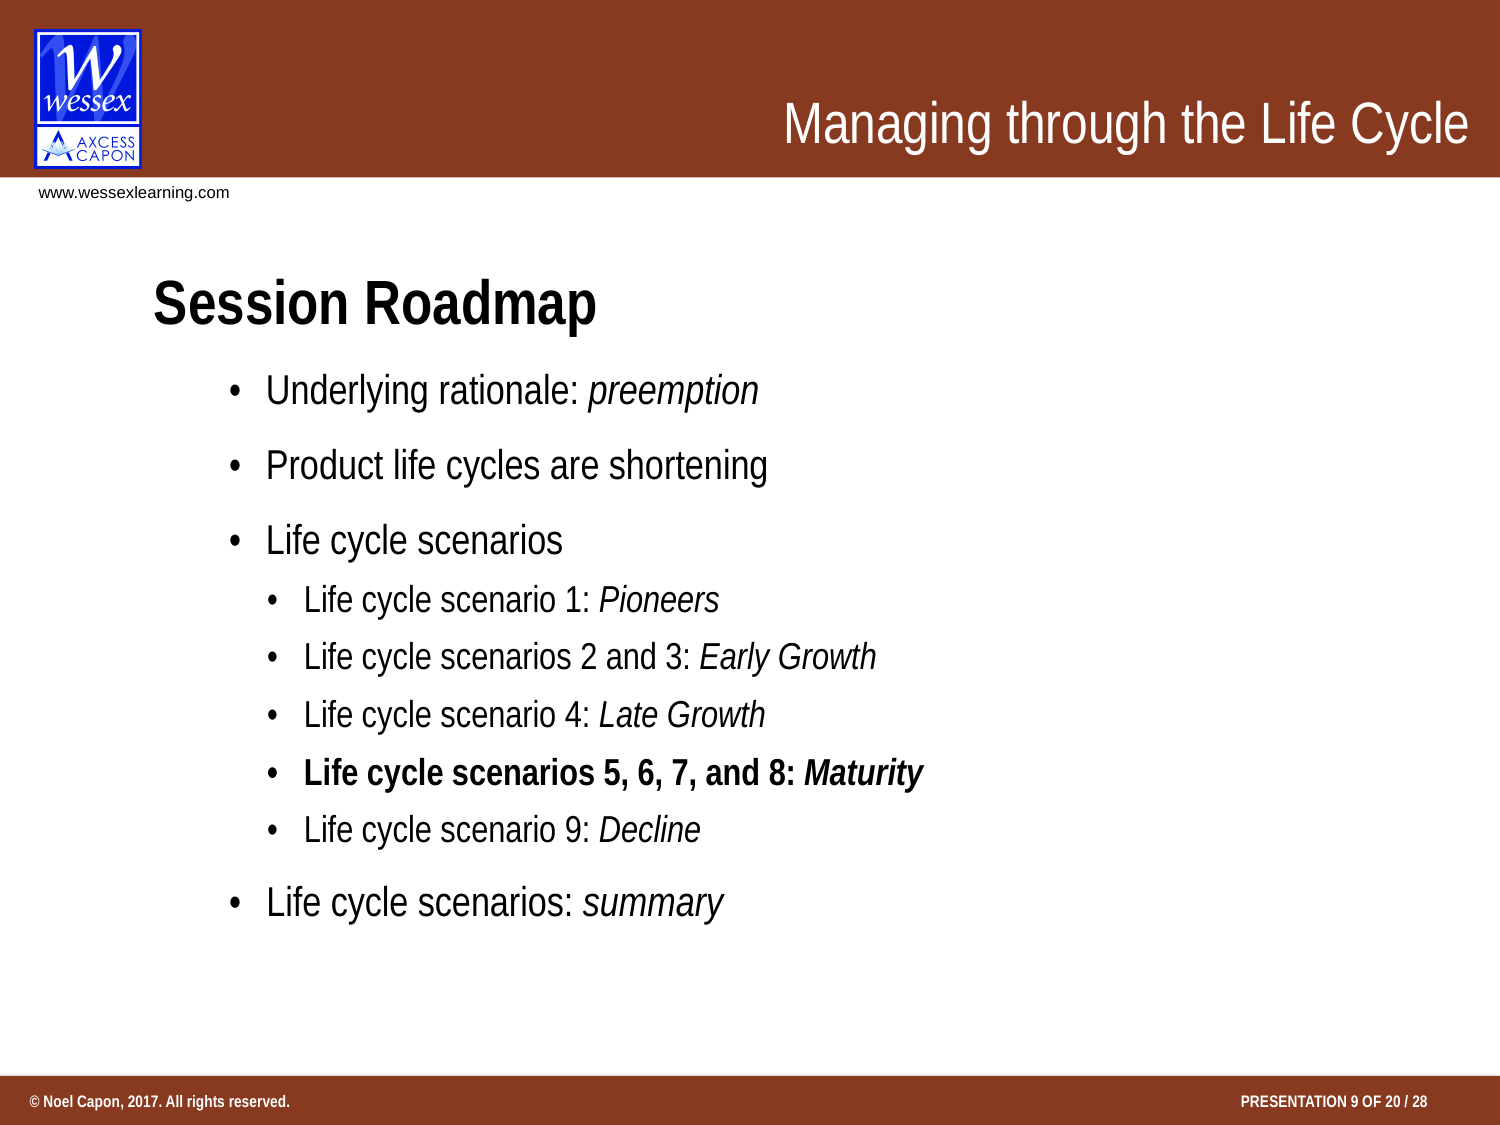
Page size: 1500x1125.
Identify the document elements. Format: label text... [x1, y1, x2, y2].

text_box www.wessexlearning.com [38, 182, 231, 203]
text_box Managing through the Life Cycle [0, 0, 1500, 178]
text_box Session Roadmap • Underlying rationale: preemption • Product life cycles are shortening • Life cycle scenarios • Life cycle scenario 1: Pioneers • Life cycle scenarios 2 and 3: Early Growth • Life cycle scenario 4: Late Growth • Life cycle scenarios 5, 6, 7, and 8: Maturity • Life cycle scenario 9: Decline • Life cycle scenarios: summary [153, 262, 1462, 926]
picture [34, 28, 142, 169]
